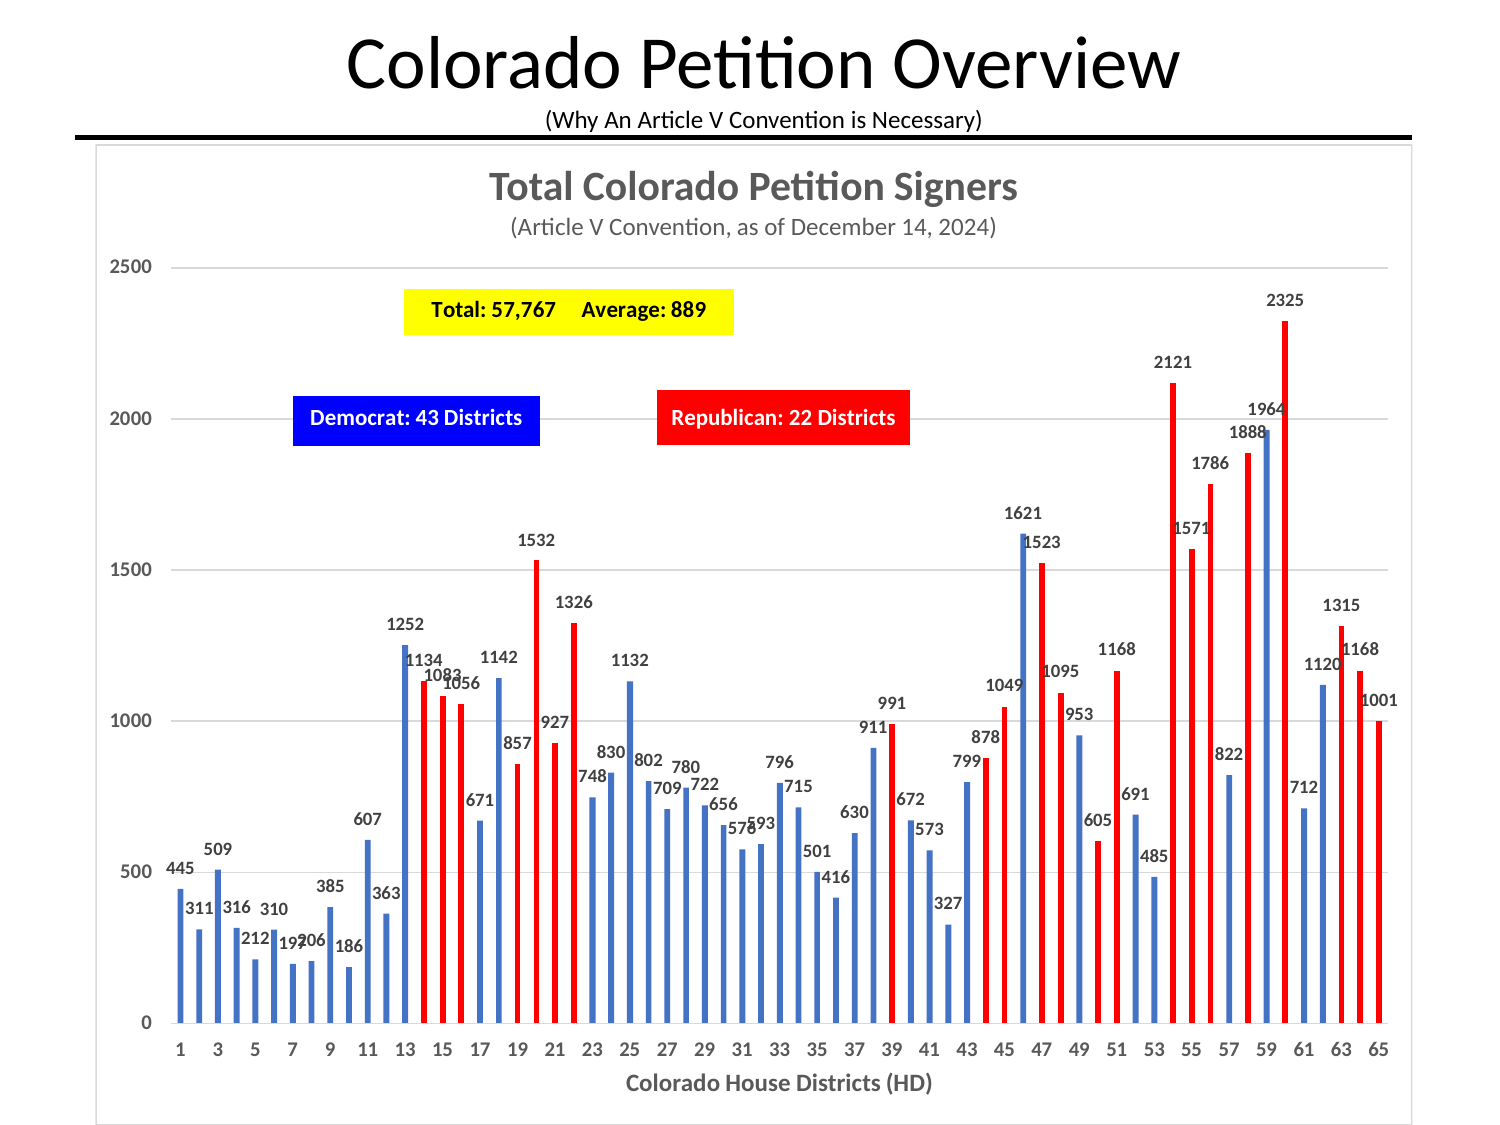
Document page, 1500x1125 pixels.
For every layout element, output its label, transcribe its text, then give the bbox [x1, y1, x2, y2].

slide_number 5 [1417, 1042, 1425, 1103]
text_box Colorado Petition Overview (Why An Article V Convention is Necessary) [331, 5, 1197, 136]
picture [94, 143, 1413, 1125]
